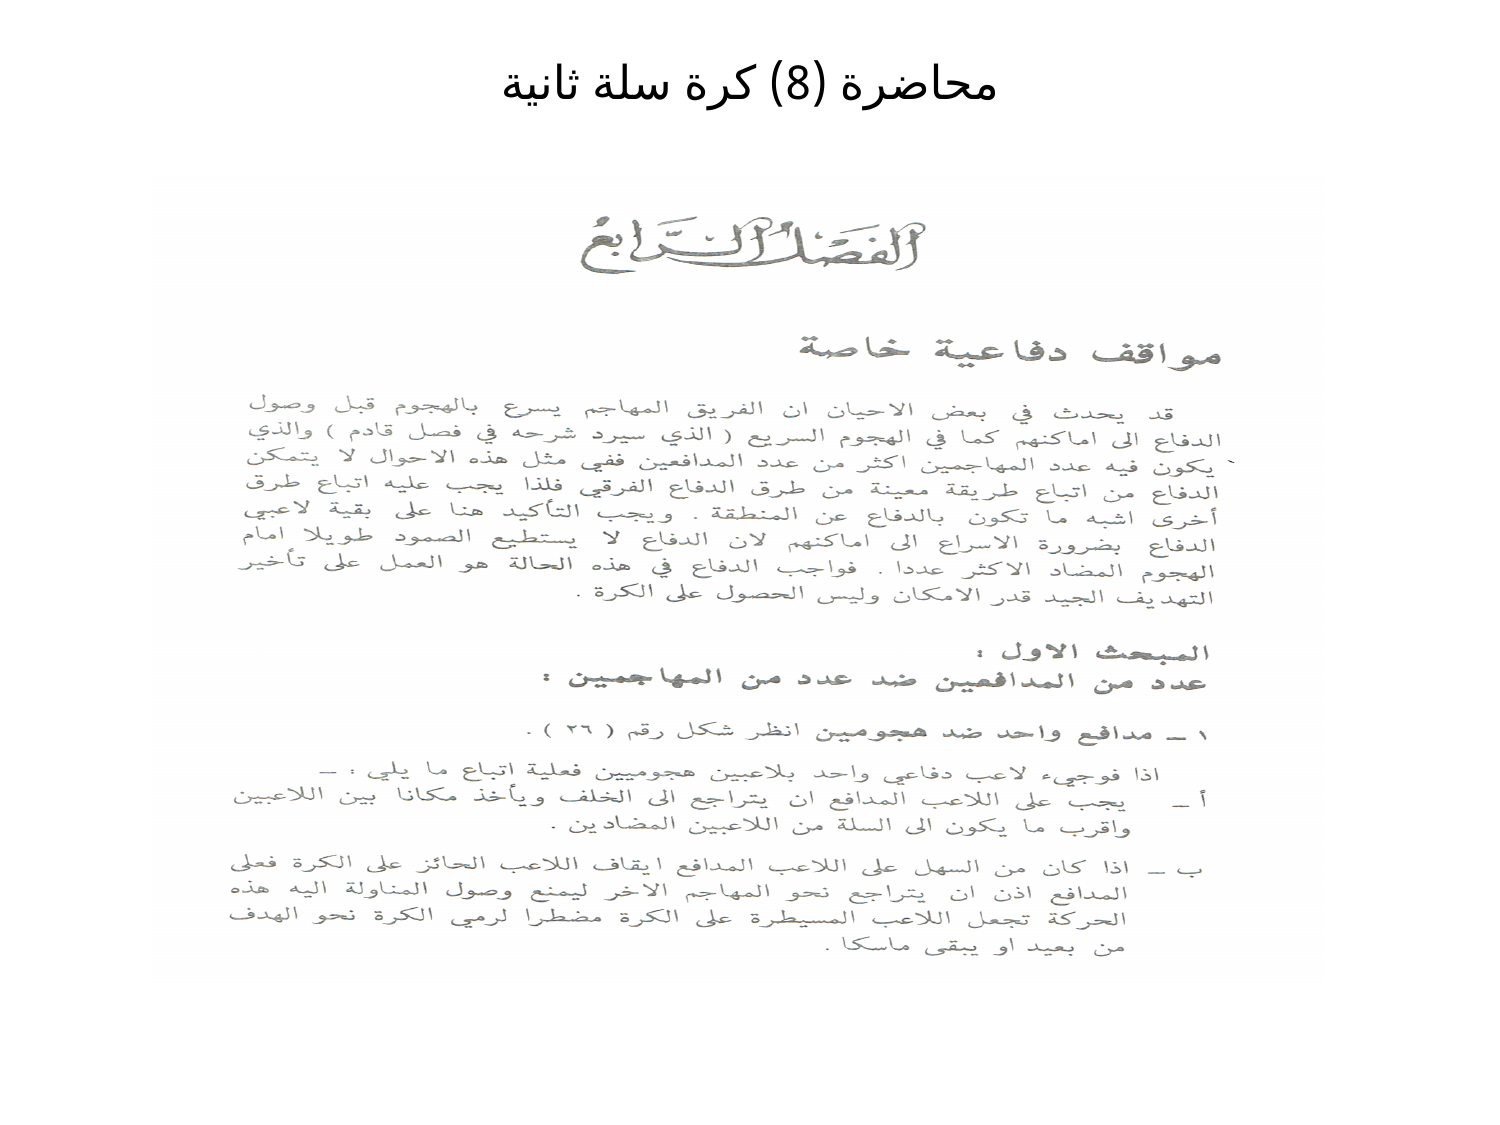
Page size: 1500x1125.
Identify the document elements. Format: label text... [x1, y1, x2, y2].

title محاضرة (8) كرة سلة ثانية [75, 45, 1425, 118]
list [152, 175, 1325, 985]
